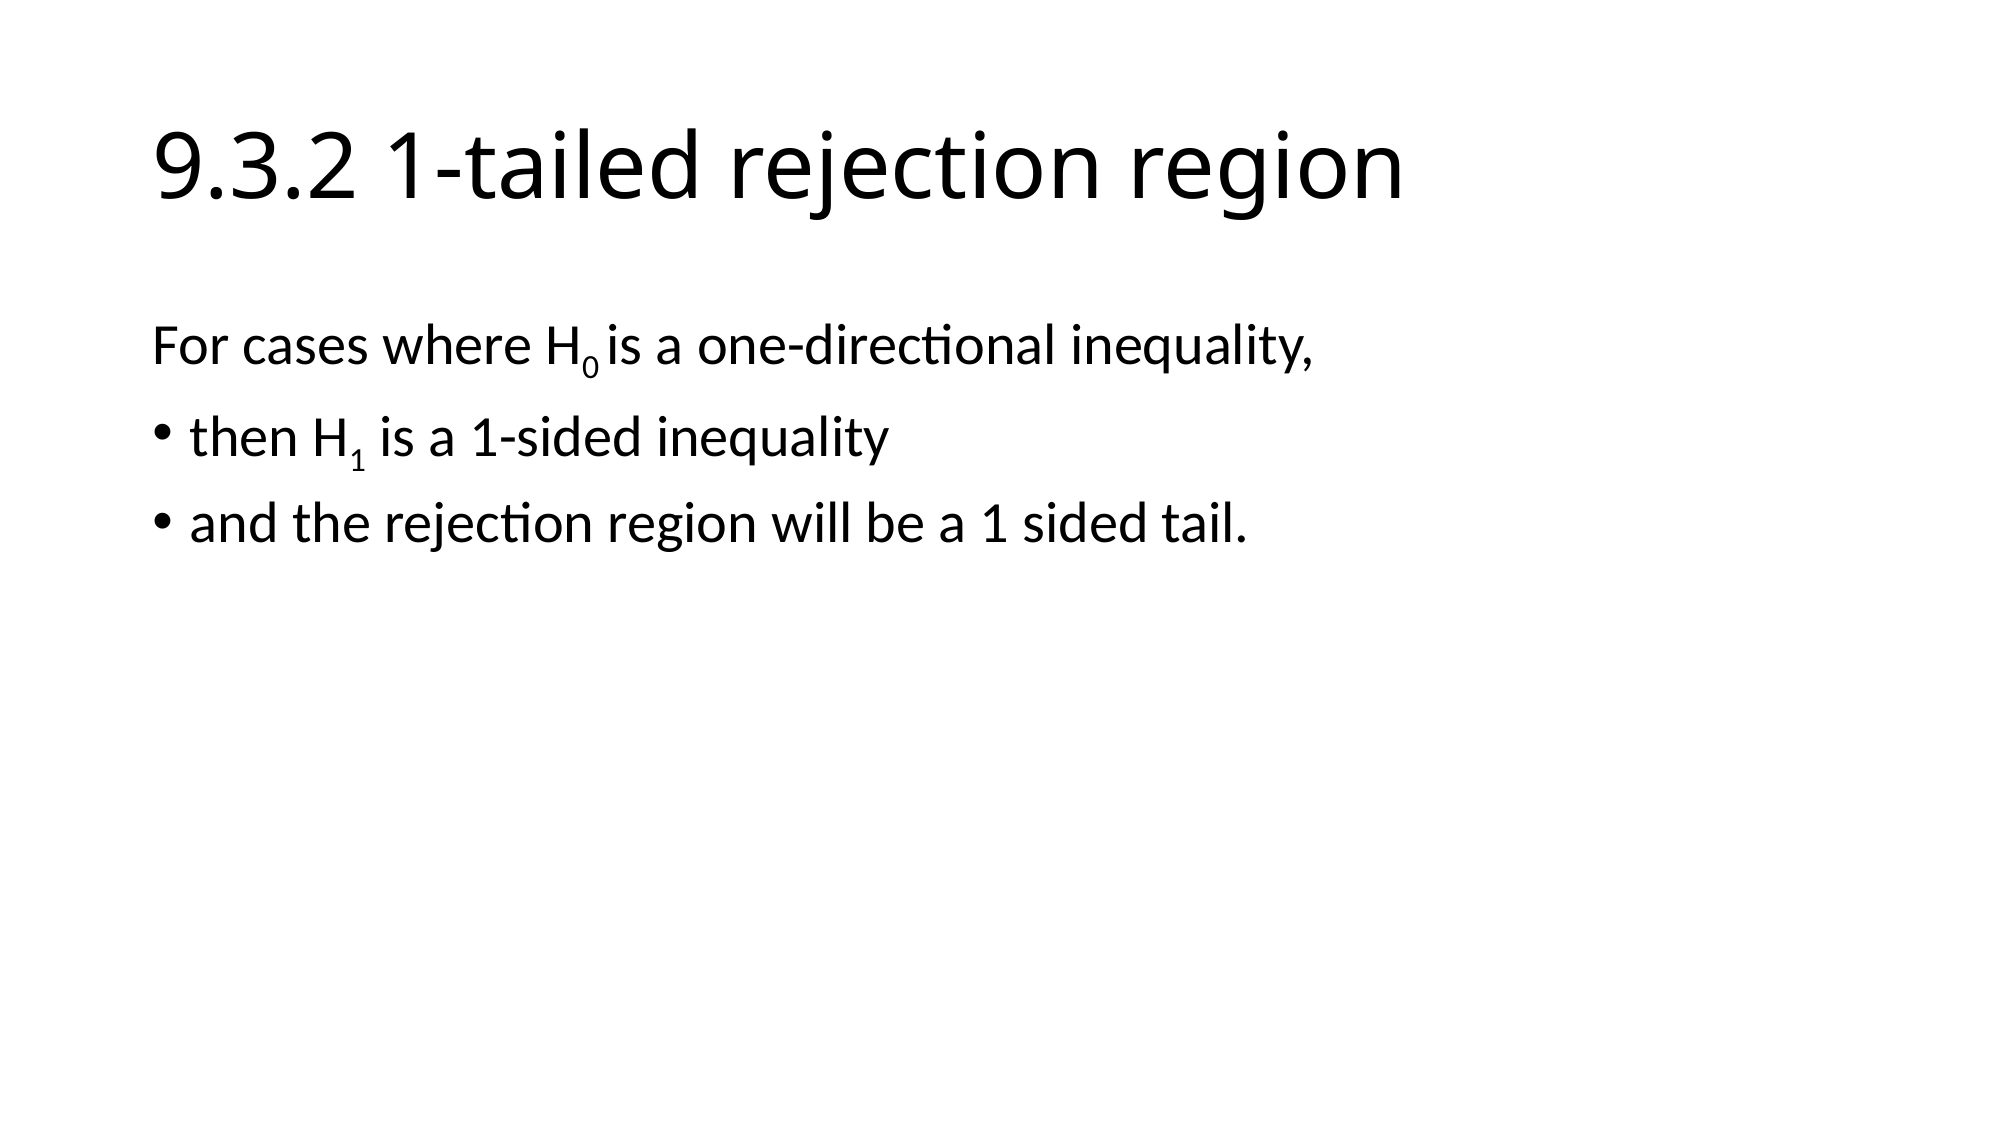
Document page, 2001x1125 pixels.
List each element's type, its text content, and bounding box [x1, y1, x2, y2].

title 9.3.2 1-tailed rejection region [137, 59, 1863, 278]
list For cases where H0 is a one-directional inequality, then H1 is a 1-sided inequality and the rejection region will be a 1 sided tail. [137, 299, 1863, 1014]
